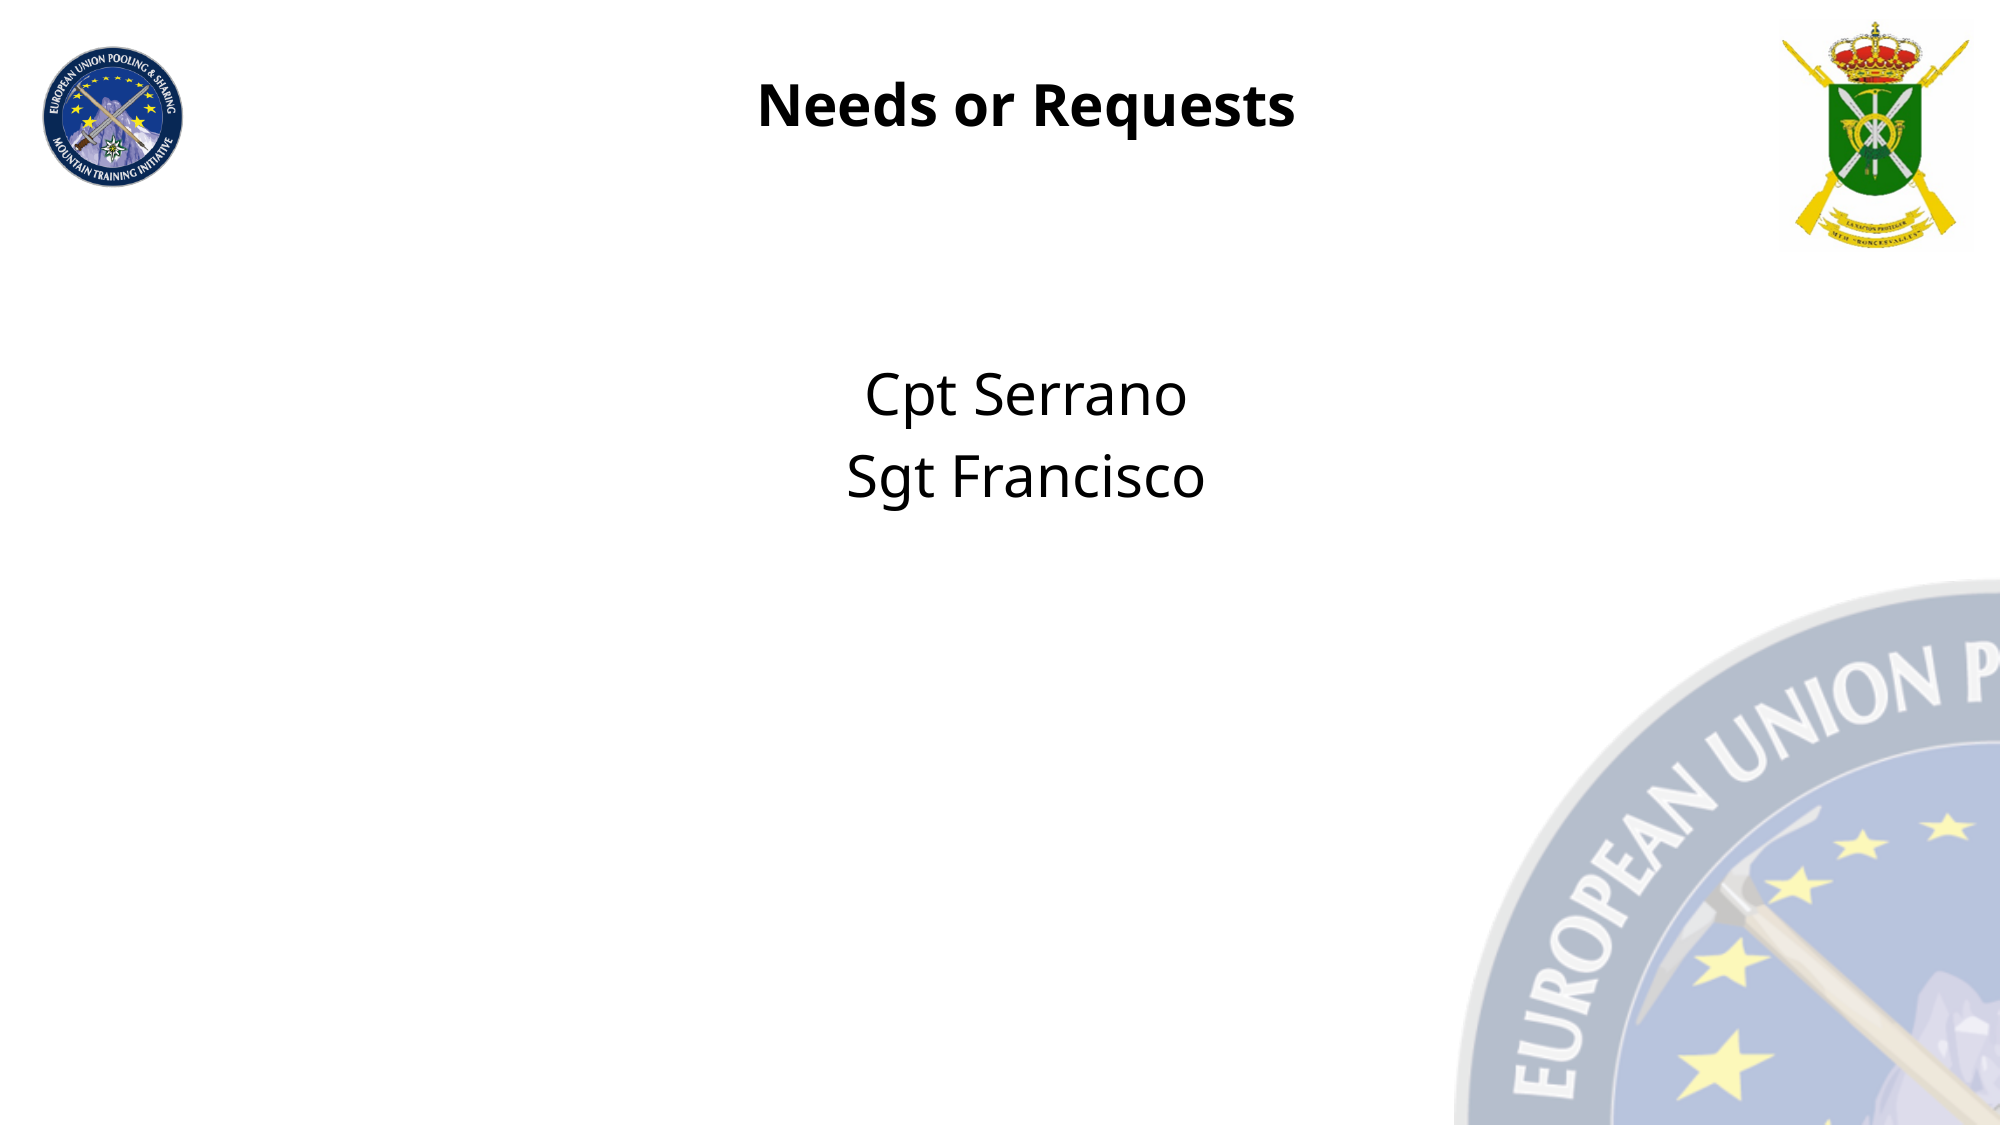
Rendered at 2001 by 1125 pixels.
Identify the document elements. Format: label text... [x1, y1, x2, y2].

picture [41, 45, 184, 188]
text_box Needs or Requests [508, 28, 1545, 178]
list Cpt Serrano Sgt Francisco [376, 349, 1677, 610]
picture [1448, 573, 2000, 1125]
picture [1779, 19, 1974, 252]
